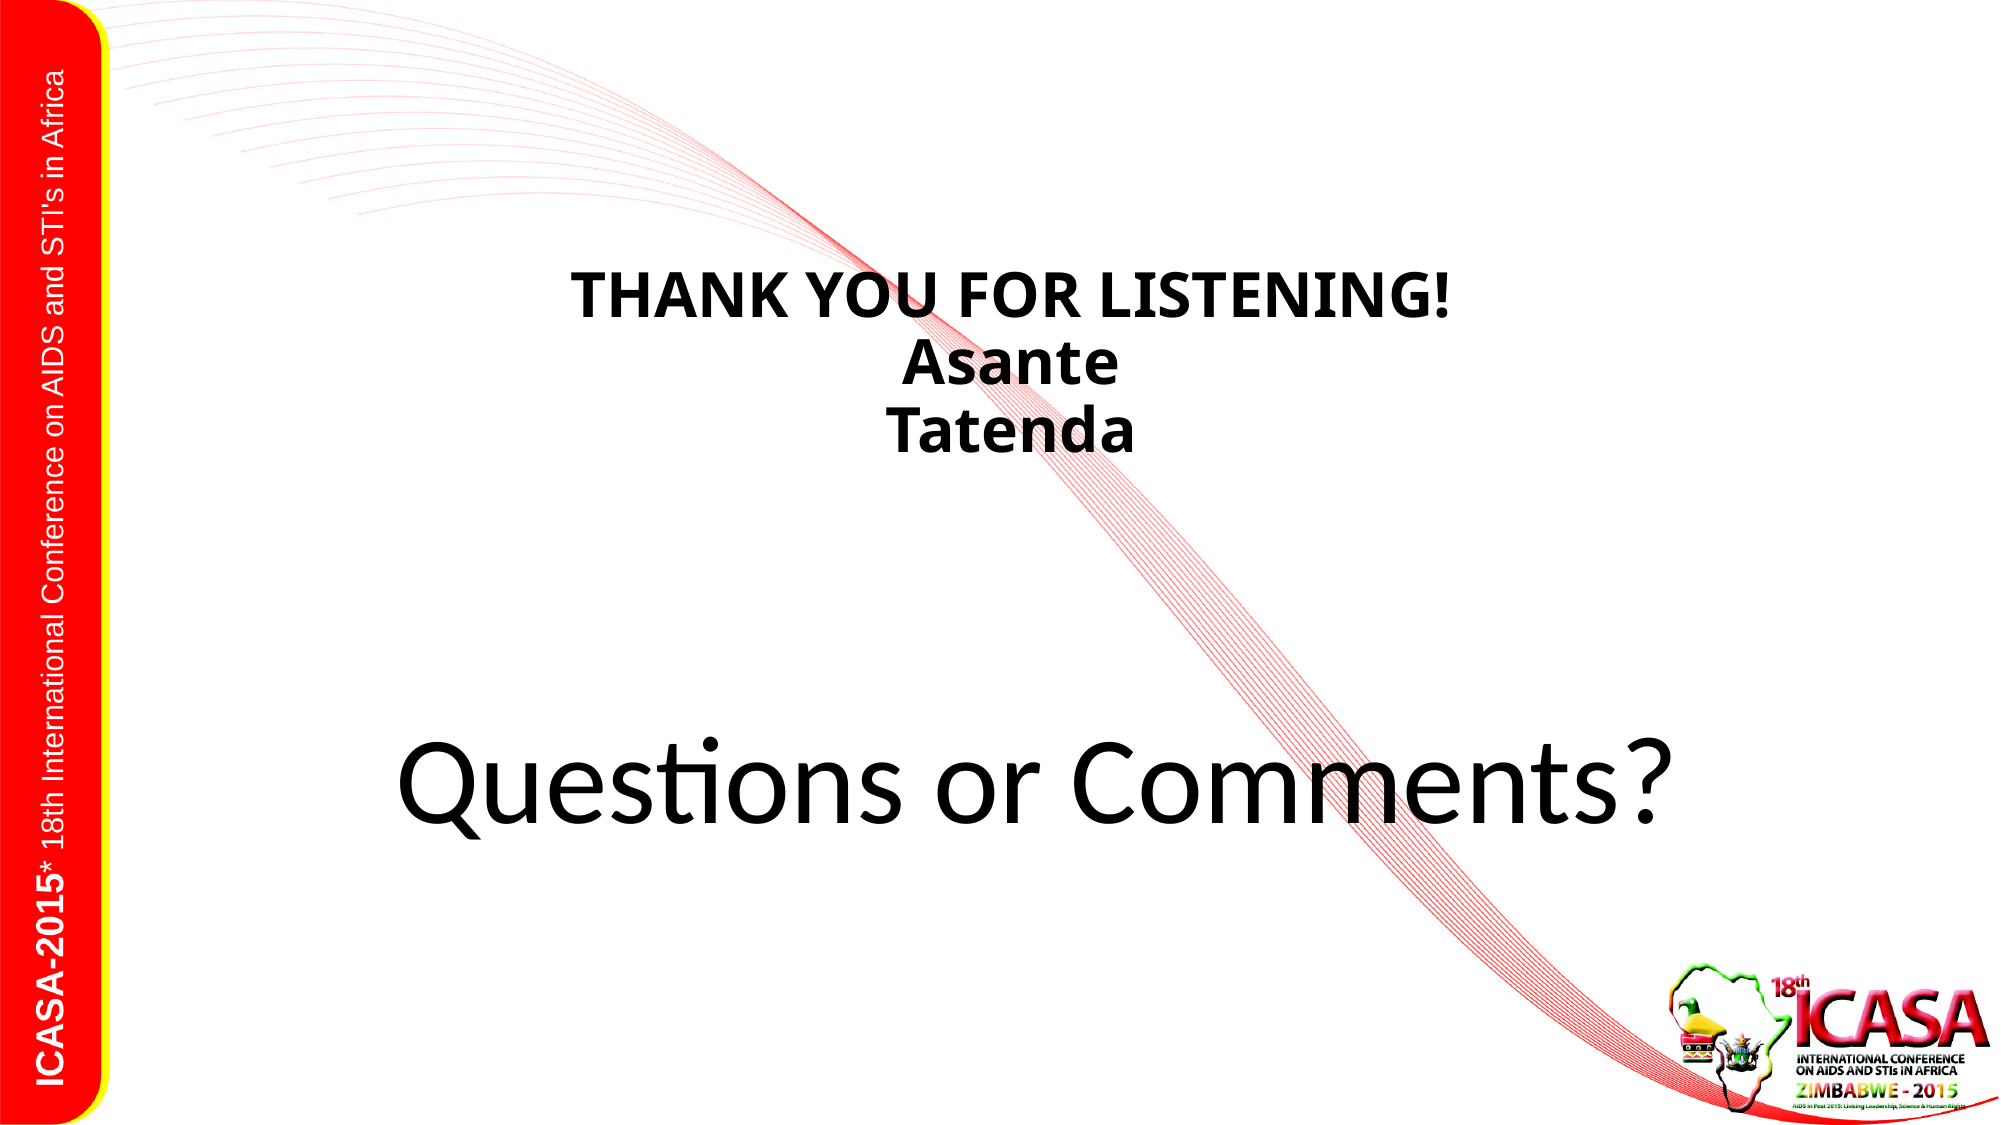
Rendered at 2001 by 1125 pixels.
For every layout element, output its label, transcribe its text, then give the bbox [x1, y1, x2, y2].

picture [0, 0, 2001, 1125]
title THANK YOU FOR LISTENING! Asante Tatenda [149, 256, 1874, 474]
list Questions or Comments? [137, 299, 1863, 1014]
